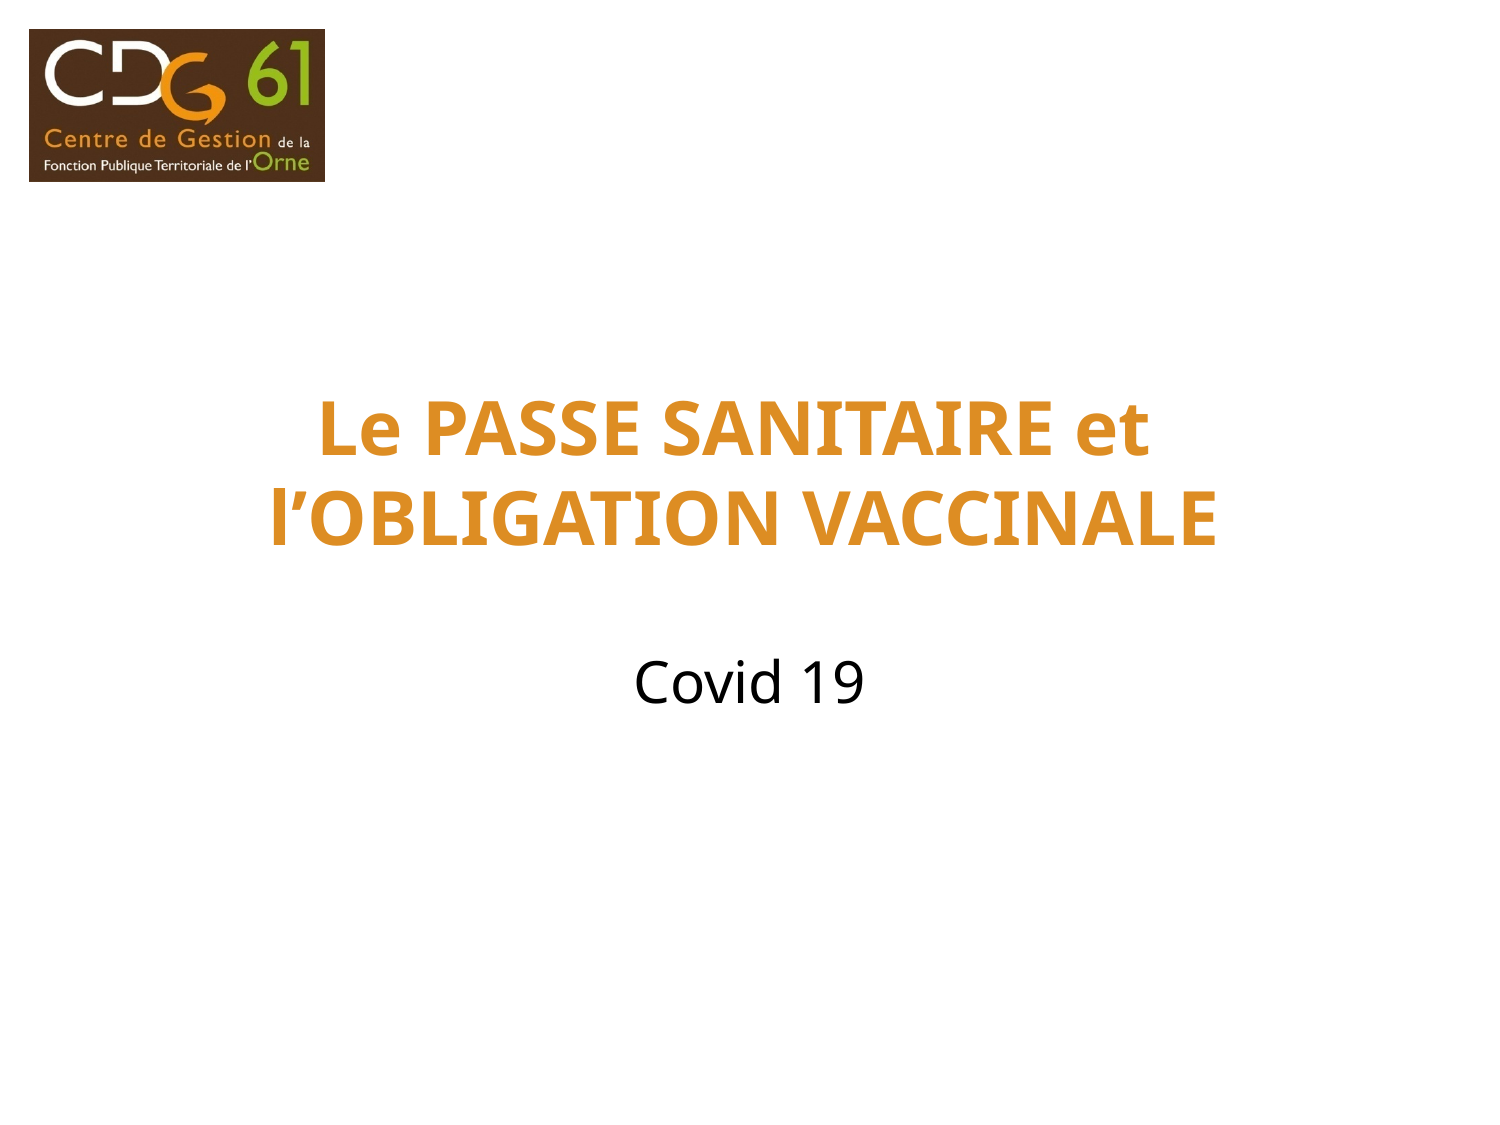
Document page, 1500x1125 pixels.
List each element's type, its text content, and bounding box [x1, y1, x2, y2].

subtitle Covid 19 [224, 637, 1276, 740]
picture [29, 29, 325, 182]
title Le PASSE SANITAIRE et l’OBLIGATION VACCINALE [40, 349, 1448, 591]
